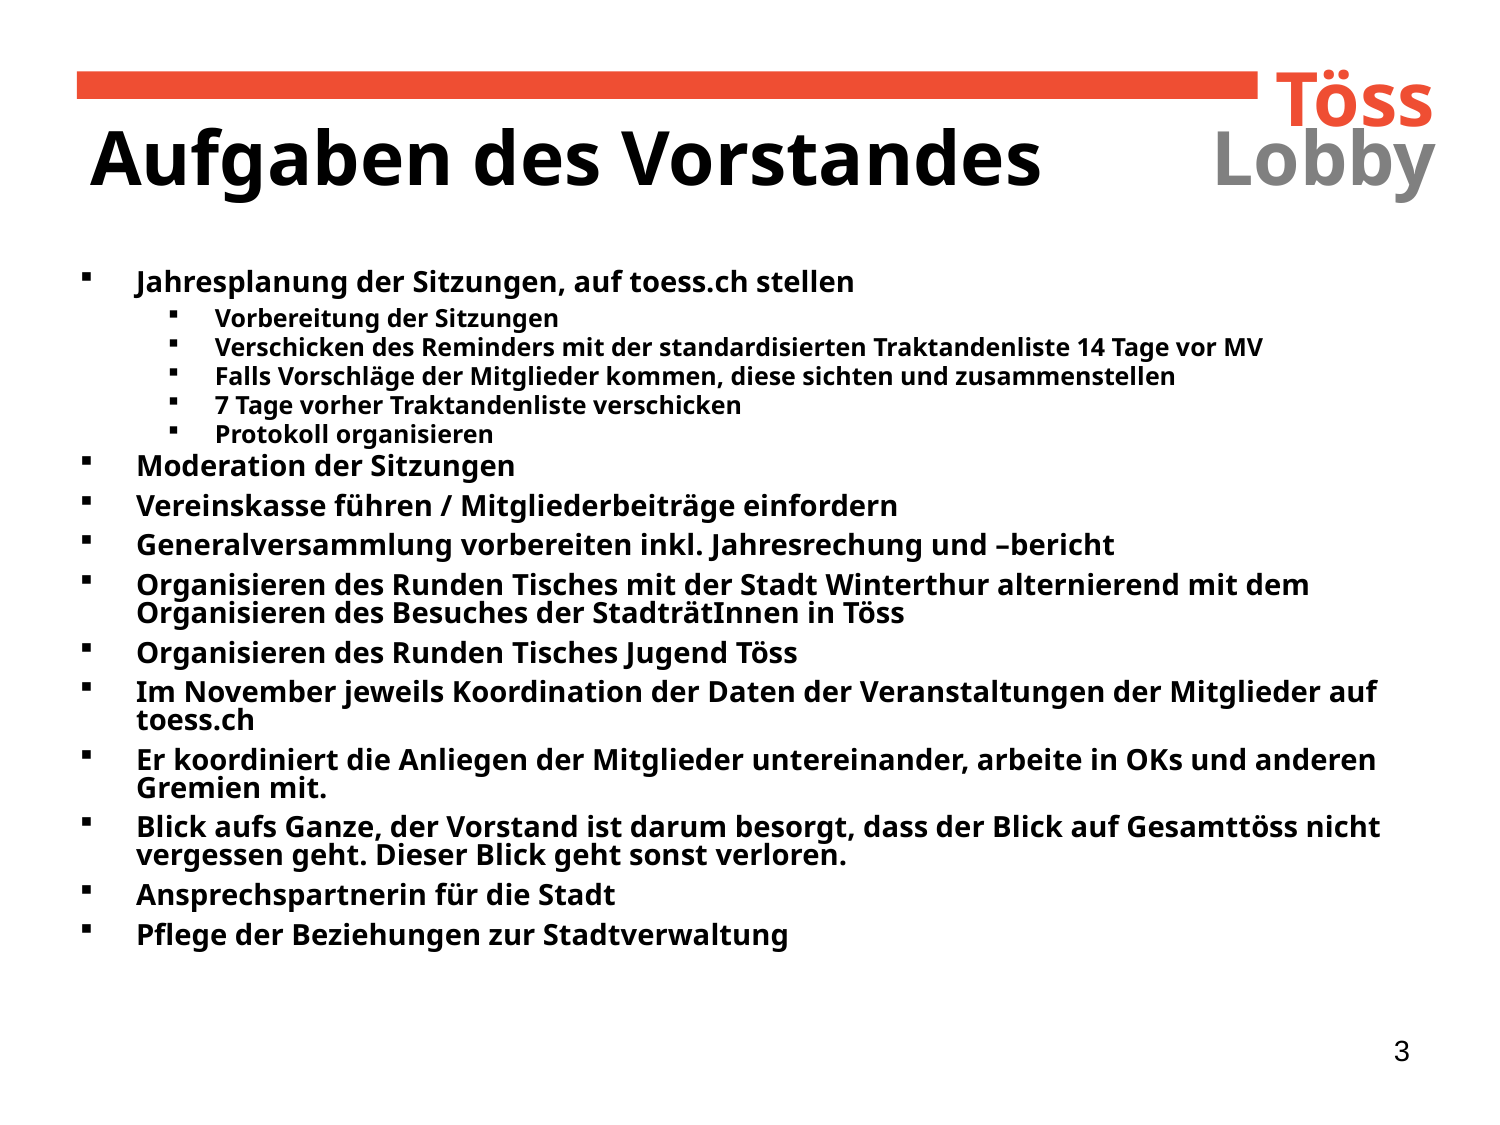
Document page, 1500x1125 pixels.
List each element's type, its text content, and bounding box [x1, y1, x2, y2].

title Aufgaben des Vorstandes [75, 90, 1105, 221]
list Jahresplanung der Sitzungen, auf toess.ch stellen Vorbereitung der Sitzungen Verschicken des Reminders mit der standardisierten Traktandenliste 14 Tage vor MV Falls Vorschläge der Mitglieder kommen, diese sichten und zusammenstellen 7 Tage vorher Traktandenliste verschicken Protokoll organisieren Moderation der Sitzungen Vereinskasse führen / Mitgliederbeiträge einfordern Generalversammlung vorbereiten inkl. Jahresrechung und –bericht Organisieren des Runden Tisches mit der Stadt Winterthur alternierend mit dem Organisieren des Besuches der StadträtInnen in Töss Organisieren des Runden Tisches Jugend Töss Im November jeweils Koordination der Daten der Veranstaltungen der Mitglieder auf toess.ch Er koordiniert die Anliegen der Mitglieder untereinander, arbeite in OKs und anderen Gremien mit. Blick aufs Ganze, der Vorstand ist darum besorgt, dass der Blick auf Gesamttöss nicht vergessen geht. Dieser Blick geht sonst verloren. Ansprechspartnerin für die Stadt Pflege der Beziehungen zur Stadtverwaltung [64, 262, 1436, 1005]
slide_number 3 [1074, 1024, 1425, 1103]
